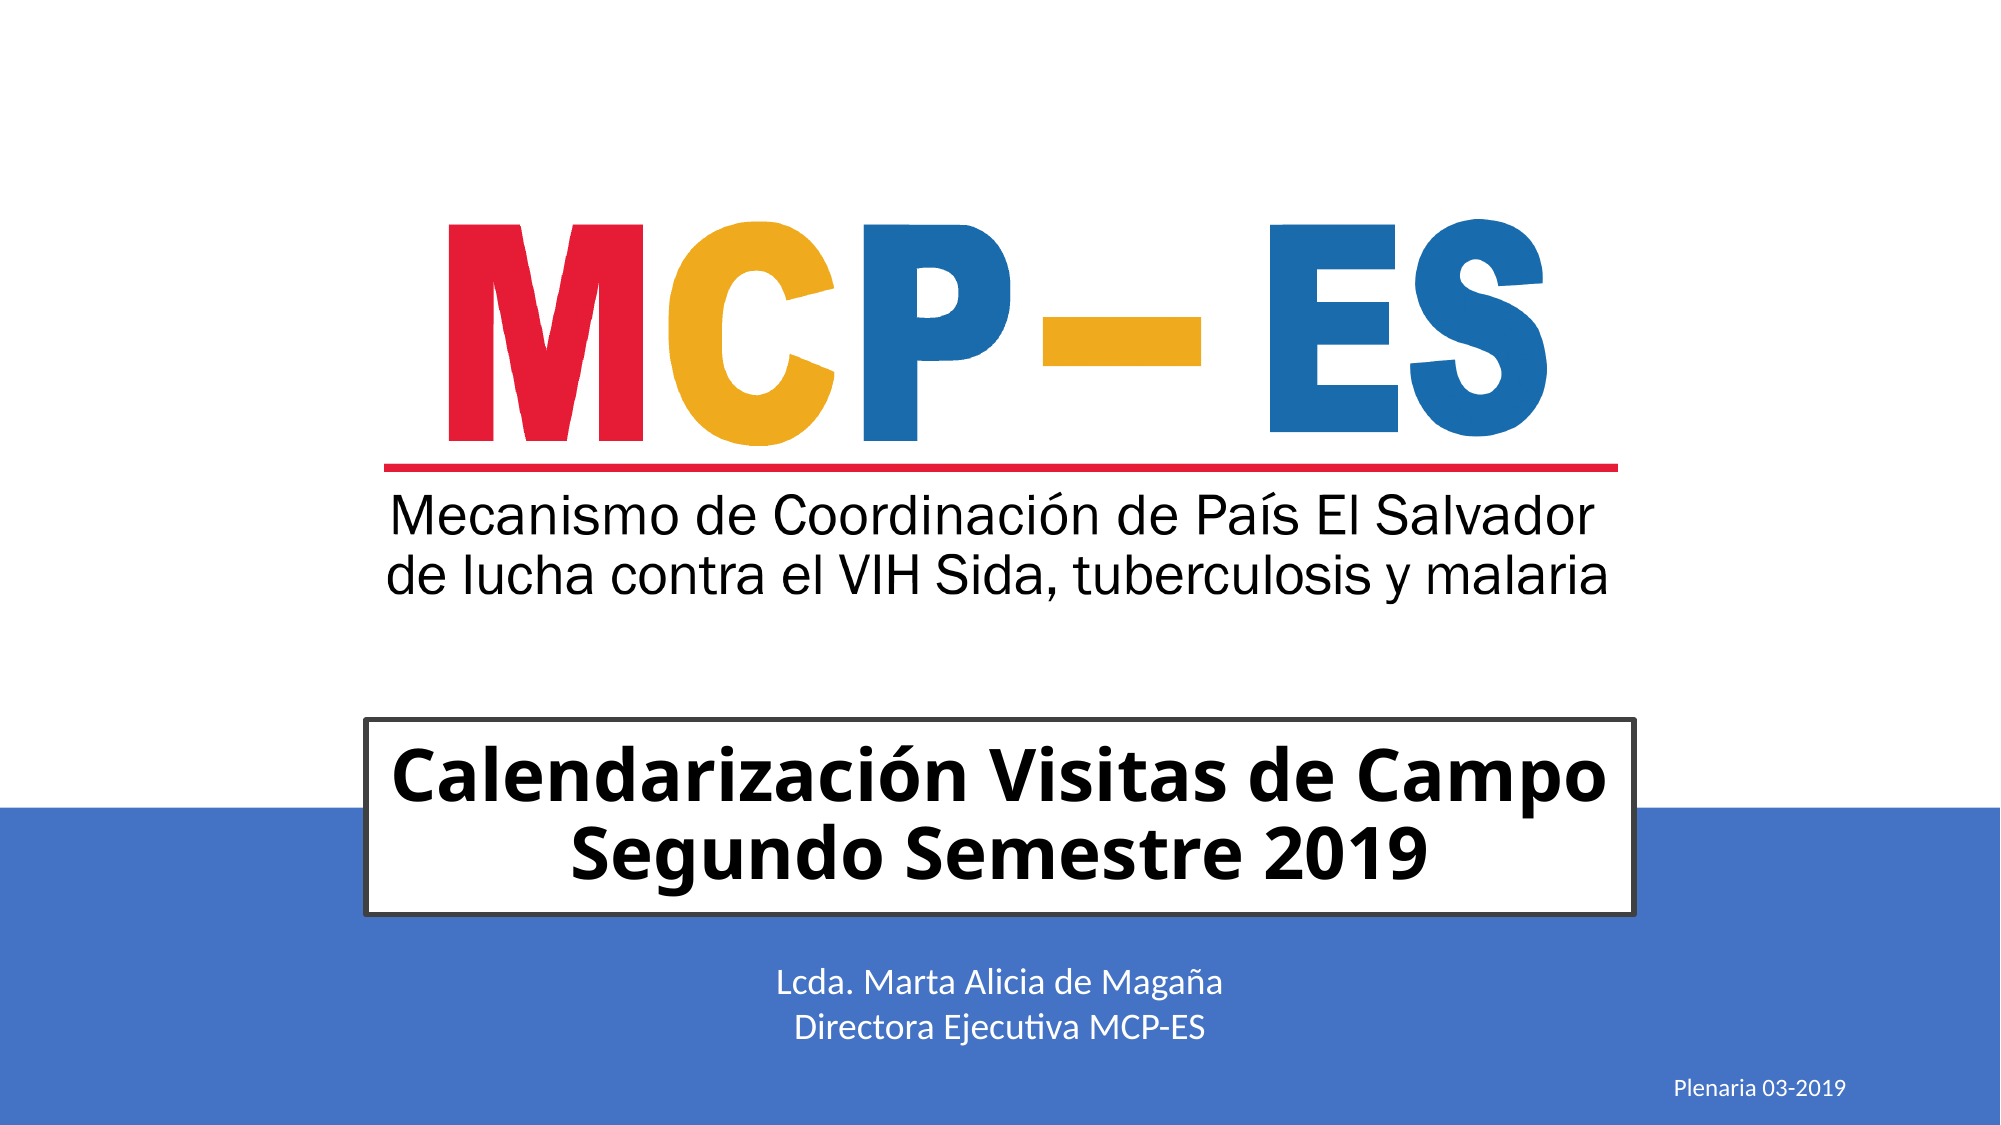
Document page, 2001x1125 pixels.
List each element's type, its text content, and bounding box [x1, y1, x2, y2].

text_box Lcda. Marta Alicia de Magaña Directora Ejecutiva MCP-ES [761, 949, 1239, 1055]
text_box Plenaria 03-2019 [1659, 1064, 1862, 1110]
title Calendarización Visitas de Campo Segundo Semestre 2019 [366, 719, 1634, 915]
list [365, 195, 1634, 630]
text_box [0, 807, 2000, 1125]
